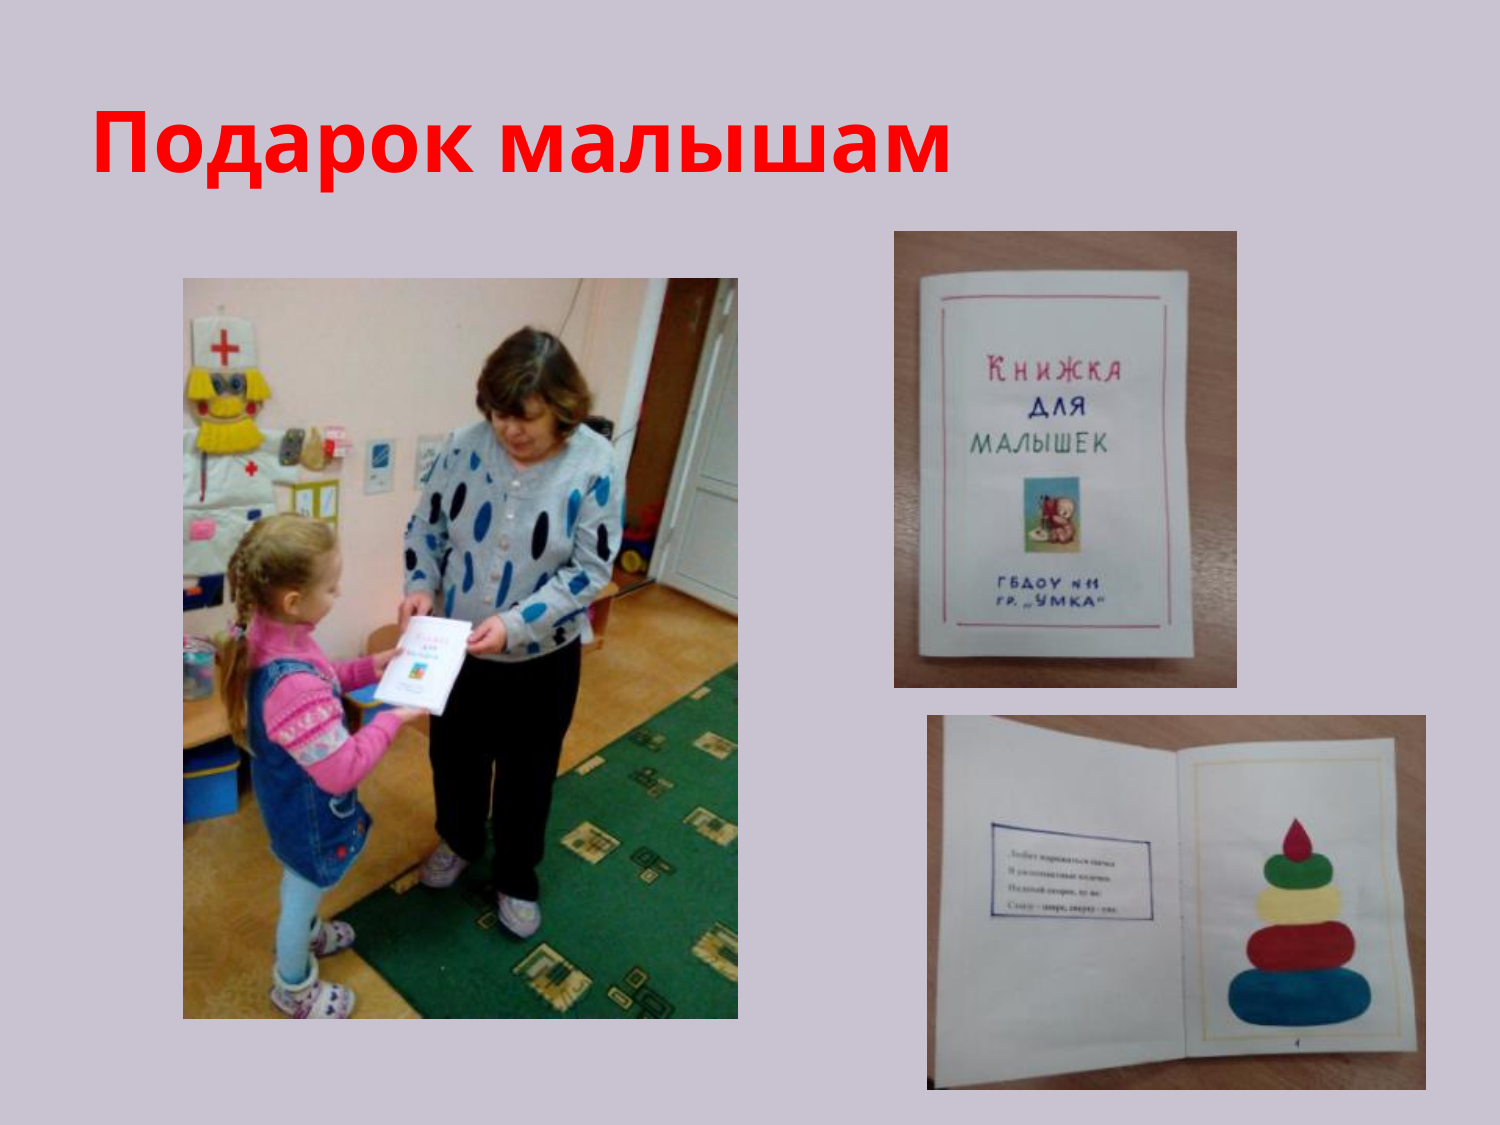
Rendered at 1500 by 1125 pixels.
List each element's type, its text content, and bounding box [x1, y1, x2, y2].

title Подарок малышам [75, 45, 1425, 233]
picture [894, 231, 1237, 689]
picture [926, 715, 1426, 1090]
picture [182, 278, 738, 1019]
